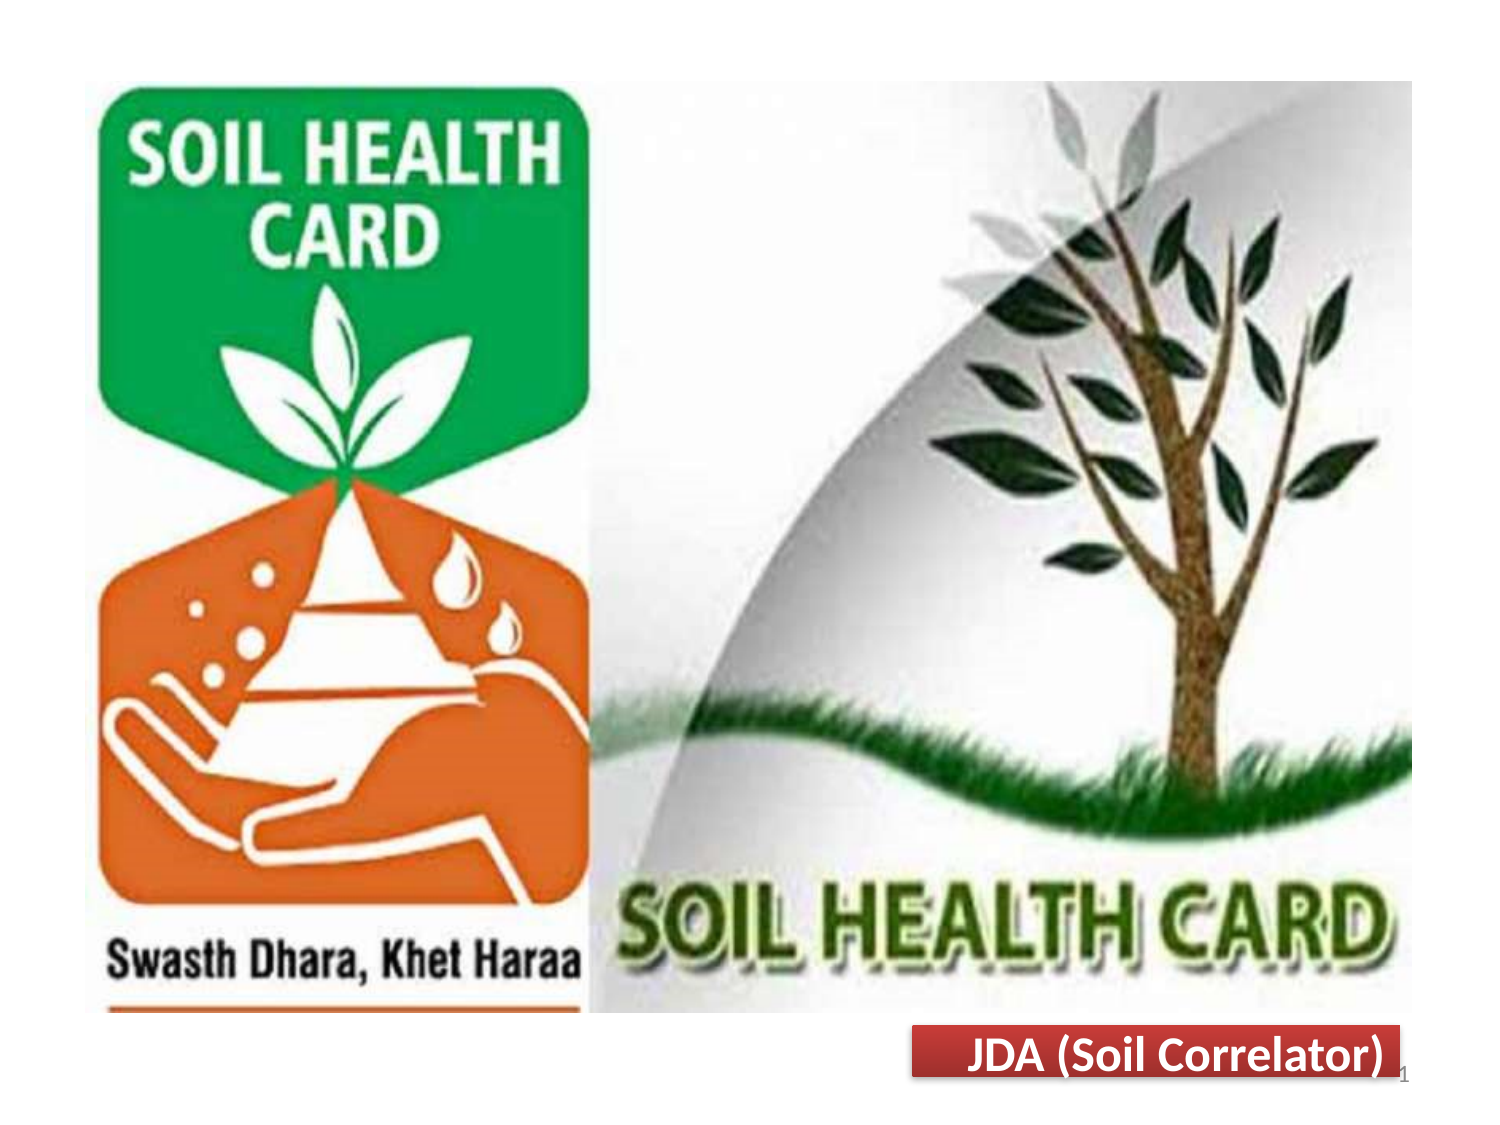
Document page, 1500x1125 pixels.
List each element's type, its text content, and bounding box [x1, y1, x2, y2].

picture [84, 80, 1412, 1013]
text_box JDA (Soil Correlator) [912, 1025, 1400, 1077]
slide_number 1 [1074, 1042, 1425, 1103]
